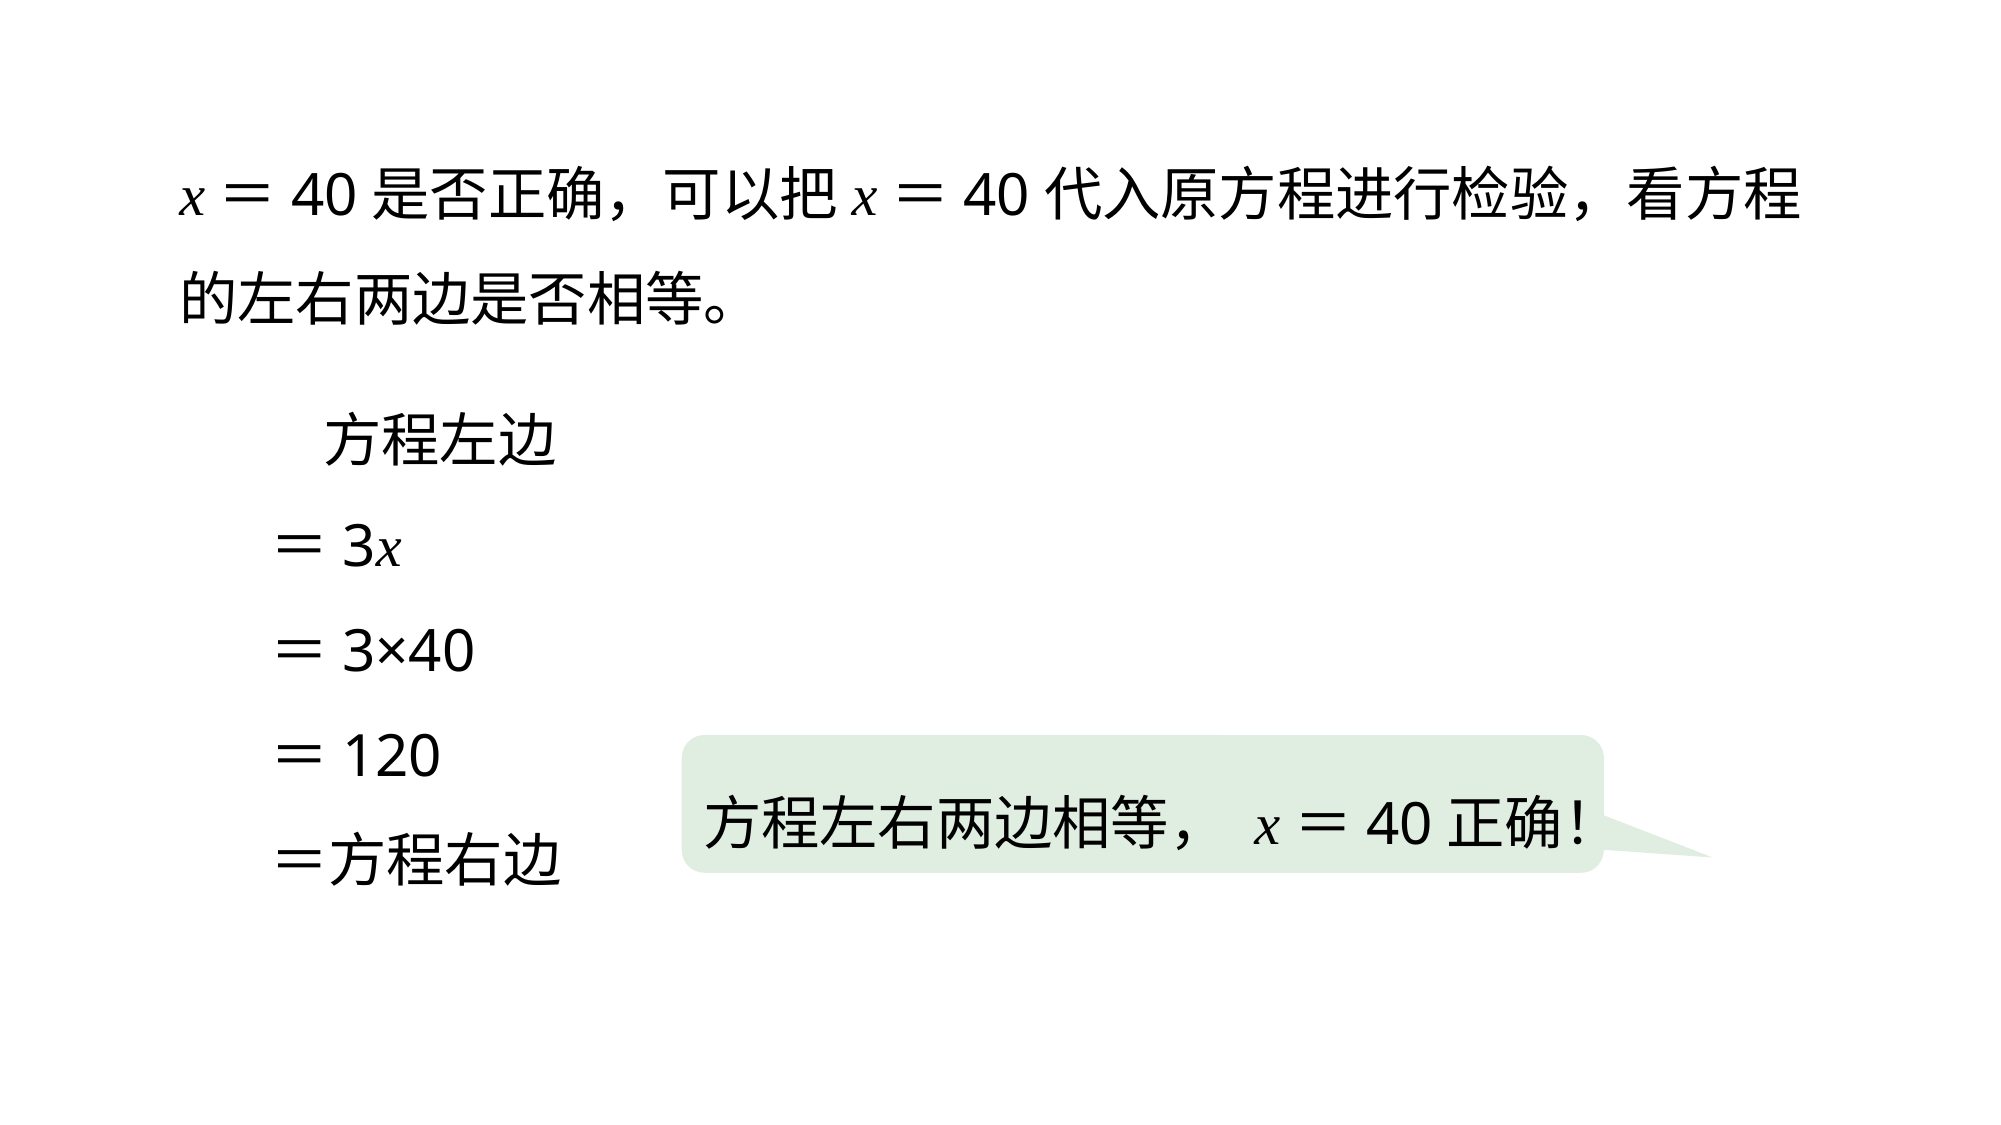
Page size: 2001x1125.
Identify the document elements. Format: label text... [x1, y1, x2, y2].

text_box 方程左边 ＝3x ＝3×40 ＝120 ＝方程右边 [255, 361, 585, 901]
text_box x＝40是否正确，可以把x＝40代入原方程进行检验，看方程的左右两边是否相等。 [164, 114, 1840, 340]
text_box 方程左右两边相等， x＝40正确！ [680, 733, 1713, 874]
